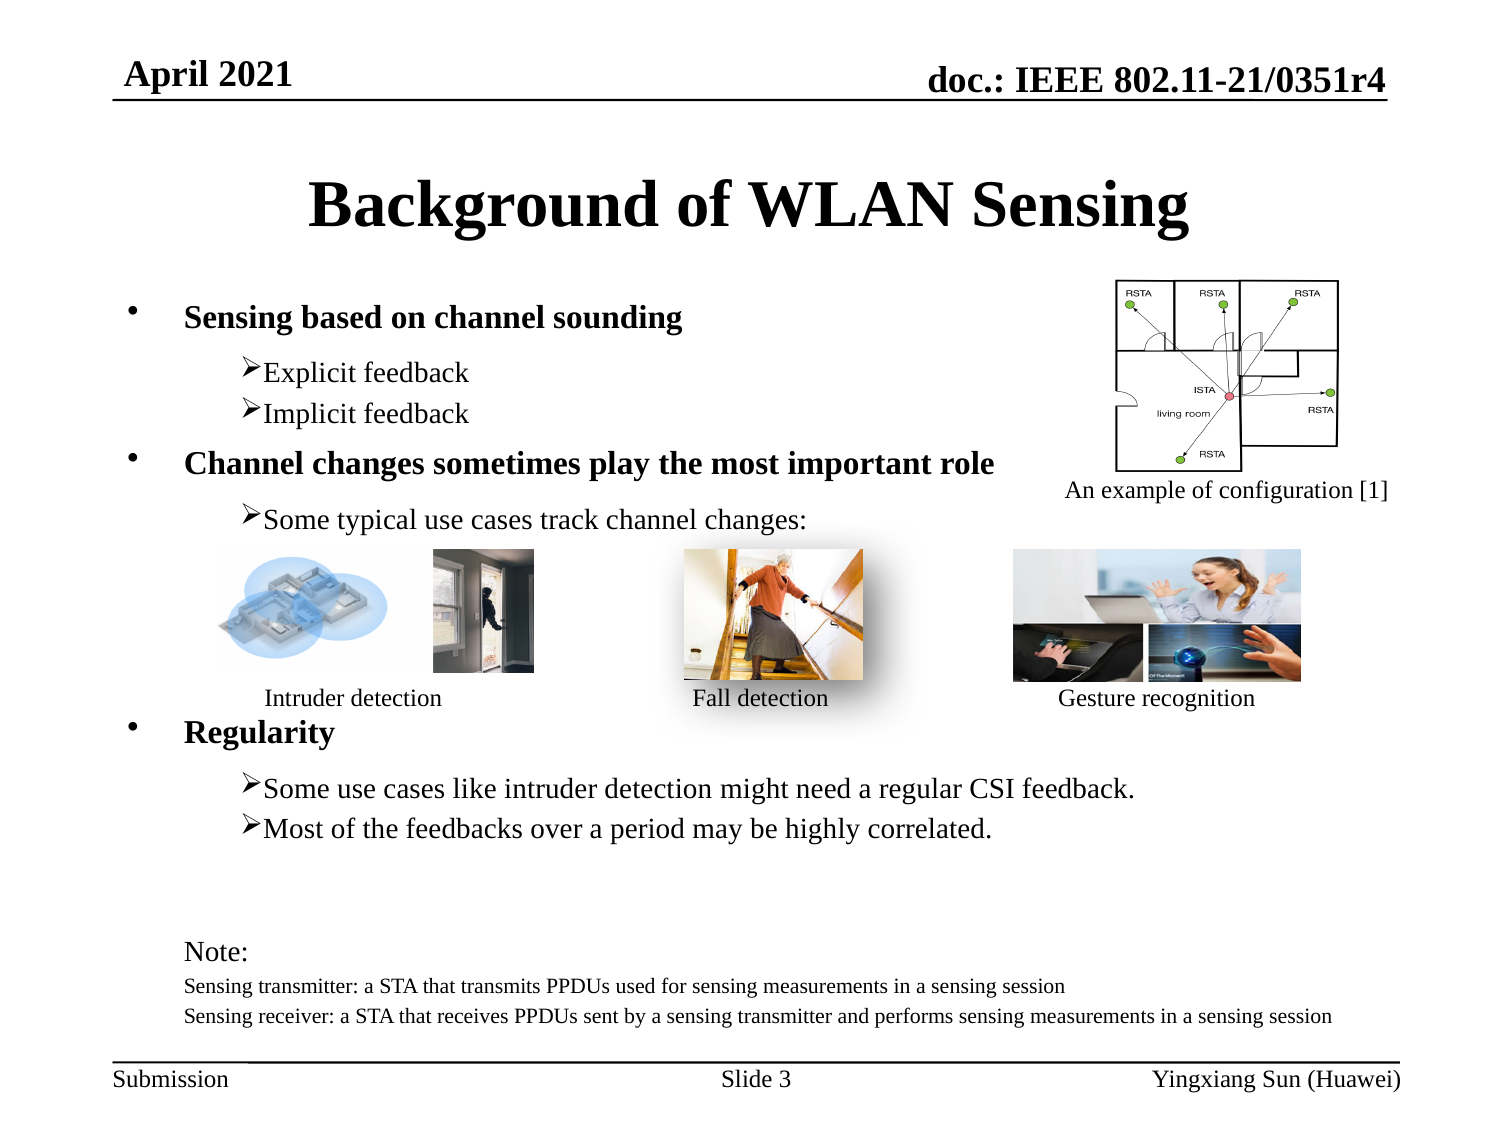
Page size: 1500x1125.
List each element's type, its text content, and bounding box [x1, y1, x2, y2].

slide_number Slide 3 [712, 1061, 800, 1093]
picture [1013, 549, 1301, 682]
footer Yingxiang Sun (Huawei) [1148, 1061, 1402, 1093]
picture [216, 549, 534, 673]
picture [1103, 269, 1351, 482]
title Background of WLAN Sensing [112, 112, 1388, 287]
picture [683, 549, 863, 681]
text_box Fall detection [677, 674, 851, 720]
text_box Gesture recognition [1043, 691, 1277, 720]
text_box Intruder detection [249, 681, 458, 720]
text_box An example of configuration [1] [1049, 466, 1404, 511]
list Sensing based on channel sounding Explicit feedback Implicit feedback Channel changes sometimes play the most important role Some typical use cases track channel changes: Regularity Some use cases like intruder detection might need a regular CSI feedback. Most of the feedbacks over a period may be highly correlated. Note: Sensing transmitter: a STA that transmits PPDUs used for sensing measurements in a sensing session Sensing receiver: a STA that receives PPDUs sent by a sensing transmitter and performs sensing measurements in a sensing session [112, 287, 1388, 1050]
